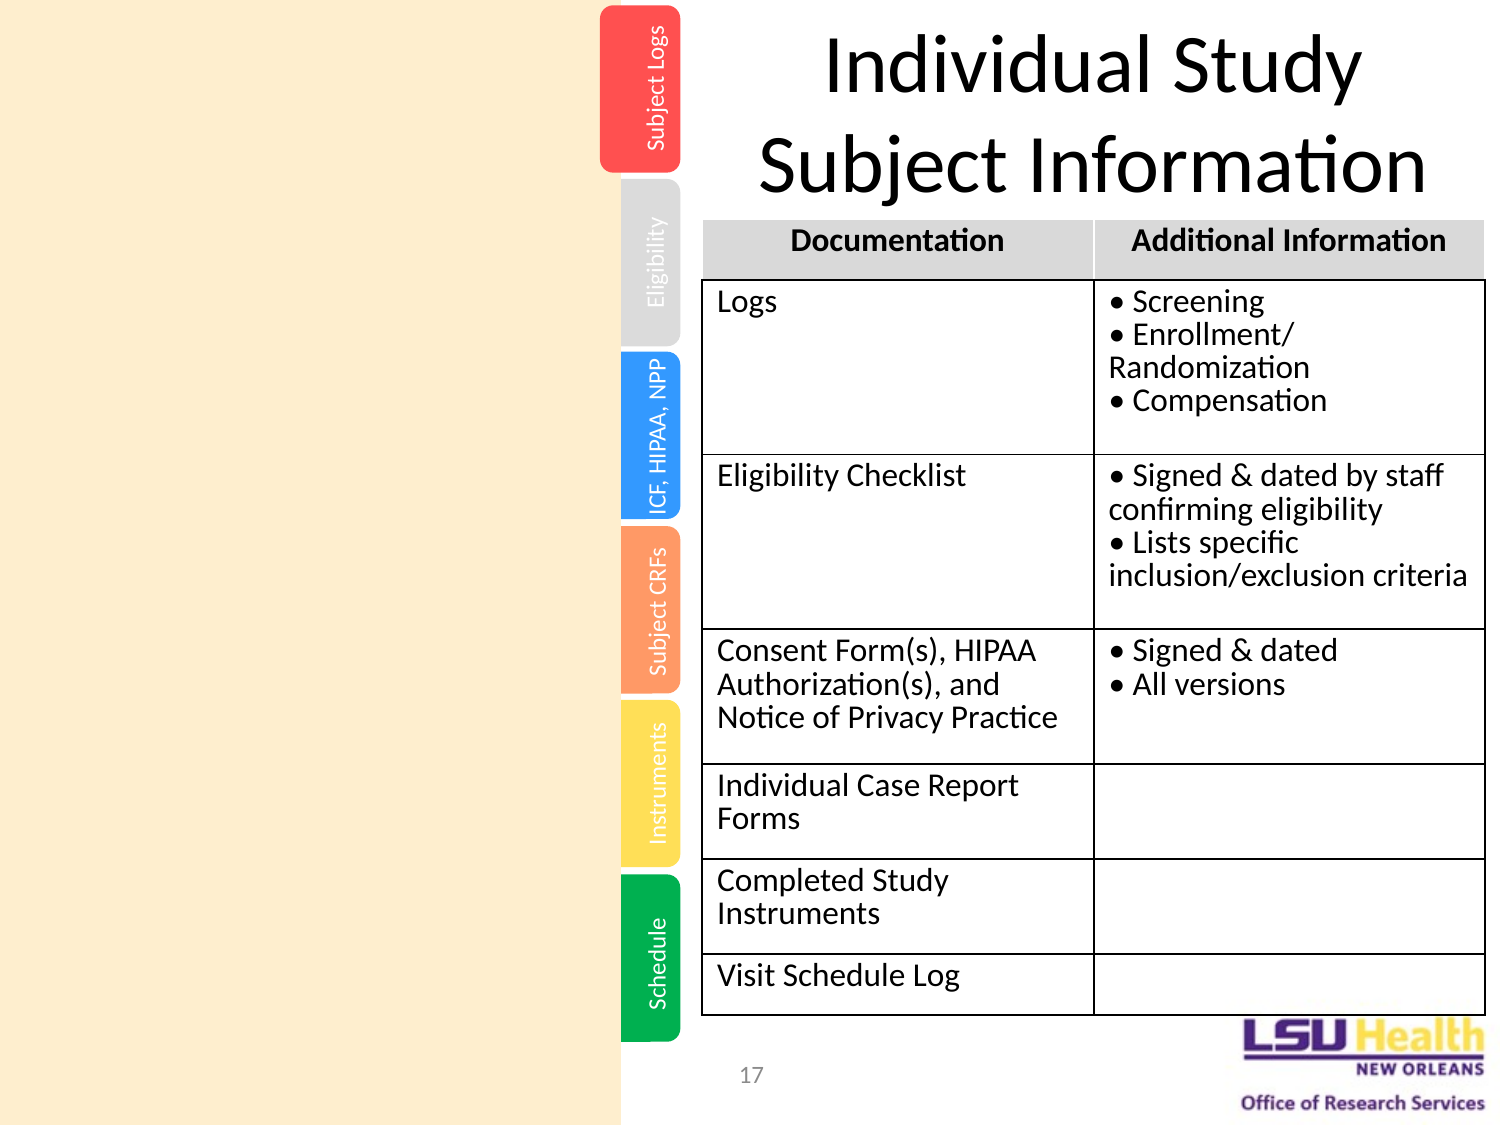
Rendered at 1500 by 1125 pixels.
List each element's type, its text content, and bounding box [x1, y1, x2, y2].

text_box [0, 0, 622, 1125]
text_box [622, 698, 682, 869]
table_cell Individual Case Report Forms [703, 765, 1093, 858]
text_box Subject Logs [631, 10, 677, 167]
table_cell [1095, 955, 1484, 1014]
text_box [622, 525, 682, 695]
picture [622, 0, 1500, 1125]
table_cell Consent Form(s), HIPAA Authorization(s), and Notice of Privacy Practice [703, 630, 1093, 763]
text_box ICF, HIPAA, NPP [633, 343, 679, 530]
table_cell [1095, 860, 1484, 953]
table_cell Eligibility Checklist [703, 455, 1093, 628]
text_box Individual Study Subject Information [687, 1, 1500, 217]
text_box [622, 873, 682, 1043]
picture [622, 521, 633, 525]
text_box Eligibility [631, 202, 677, 324]
slide_number 17 [701, 1044, 802, 1104]
table_cell Completed Study Instruments [703, 860, 1093, 953]
table_header Additional Information [1095, 220, 1484, 279]
text_box [598, 4, 682, 174]
text_box [622, 350, 633, 521]
table_cell • Screening • Enrollment/ Randomization • Compensation [1095, 281, 1484, 454]
table_cell • Signed & dated by staff confirming eligibility • Lists specific inclusion/exclusion criteria [1095, 455, 1484, 628]
text_box Instruments [633, 707, 679, 860]
table_header Documentation [703, 220, 1093, 279]
table_cell • Signed & dated • All versions [1095, 630, 1484, 763]
table_cell [1095, 765, 1484, 858]
text_box Subject CRFs [633, 532, 679, 692]
table_cell Logs [703, 281, 1093, 454]
text_box [622, 177, 682, 348]
text_box Schedule [633, 903, 678, 1026]
table_cell Visit Schedule Log [703, 955, 1093, 1014]
